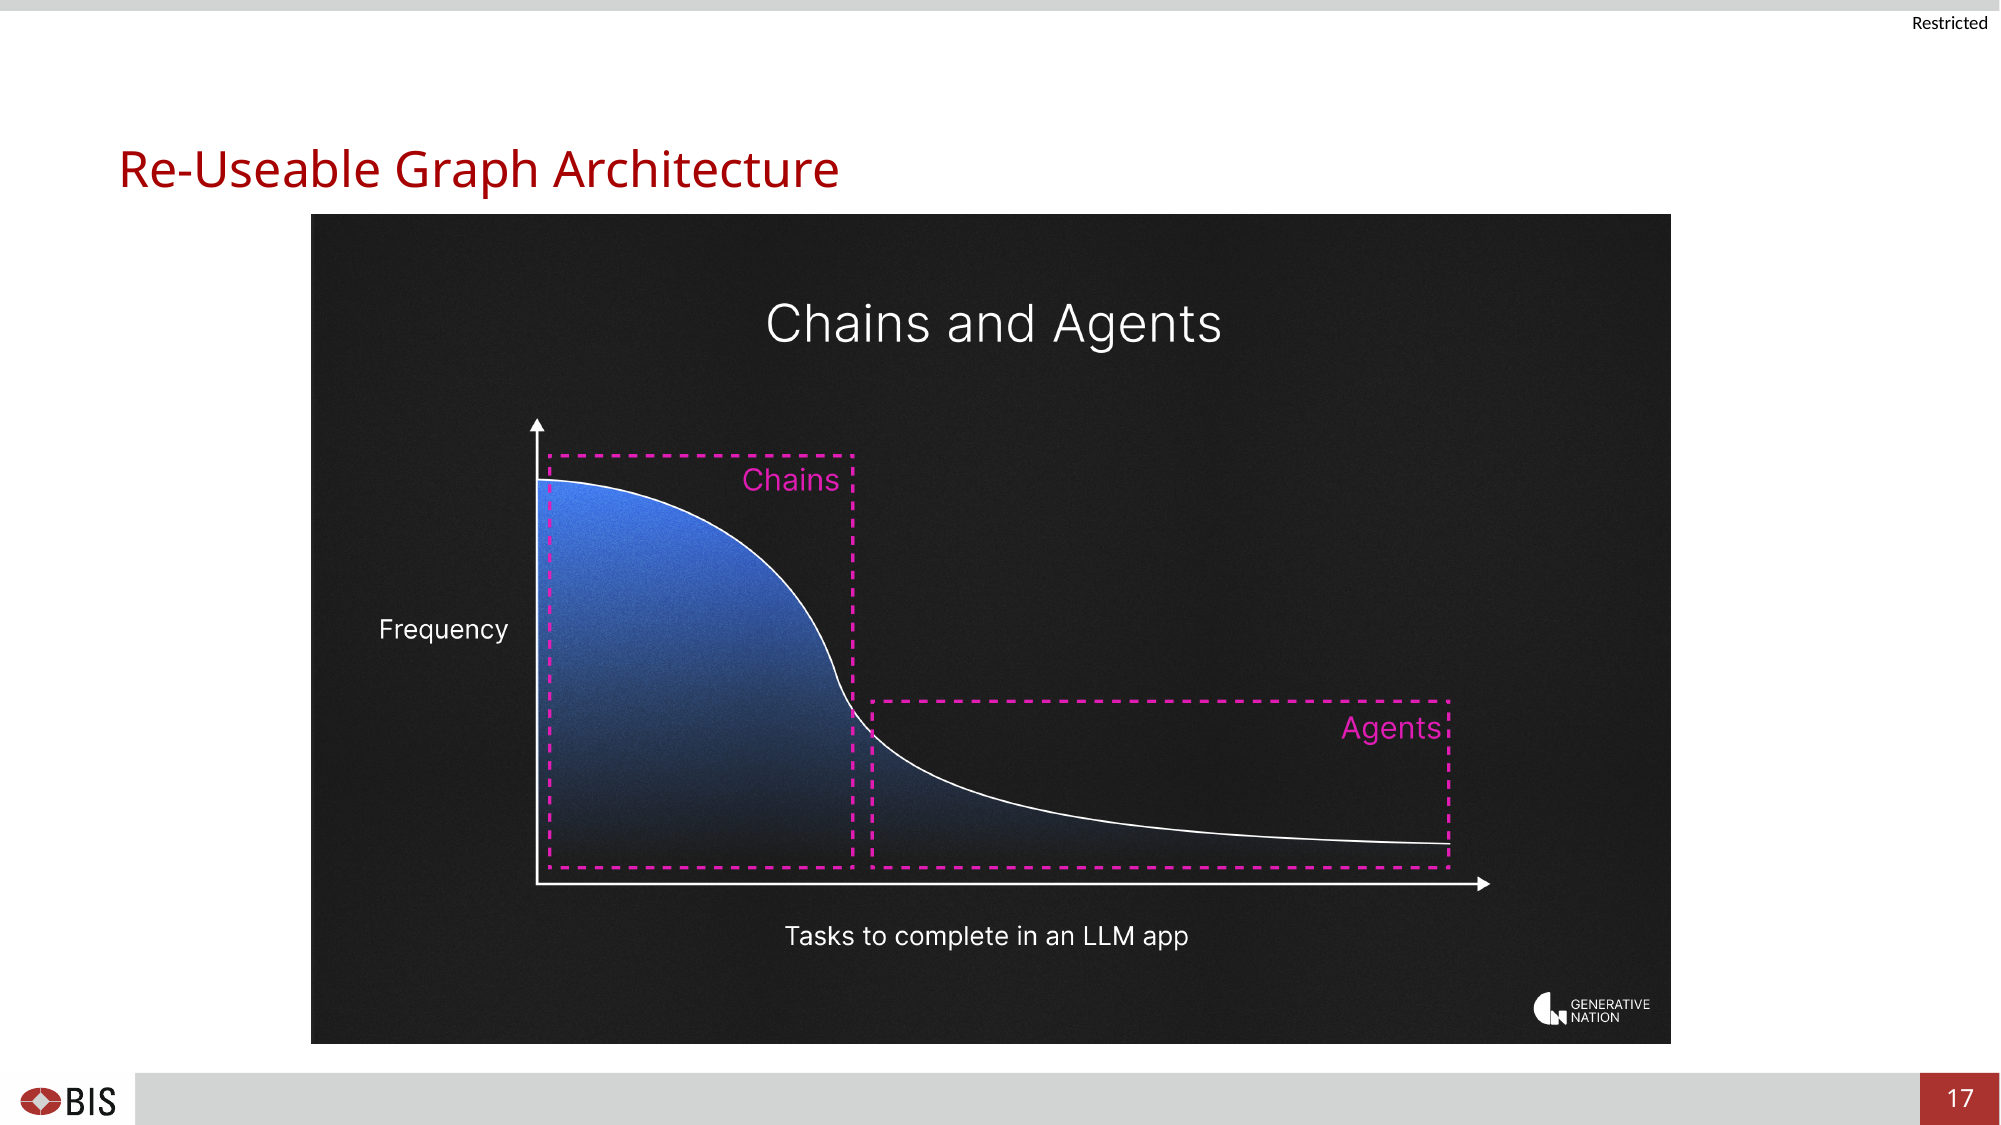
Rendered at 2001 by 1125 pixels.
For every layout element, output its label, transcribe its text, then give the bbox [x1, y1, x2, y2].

picture [310, 214, 1671, 1045]
title Re-Useable Graph Architecture [118, 137, 1863, 214]
slide_number 17 [1921, 1074, 2000, 1125]
